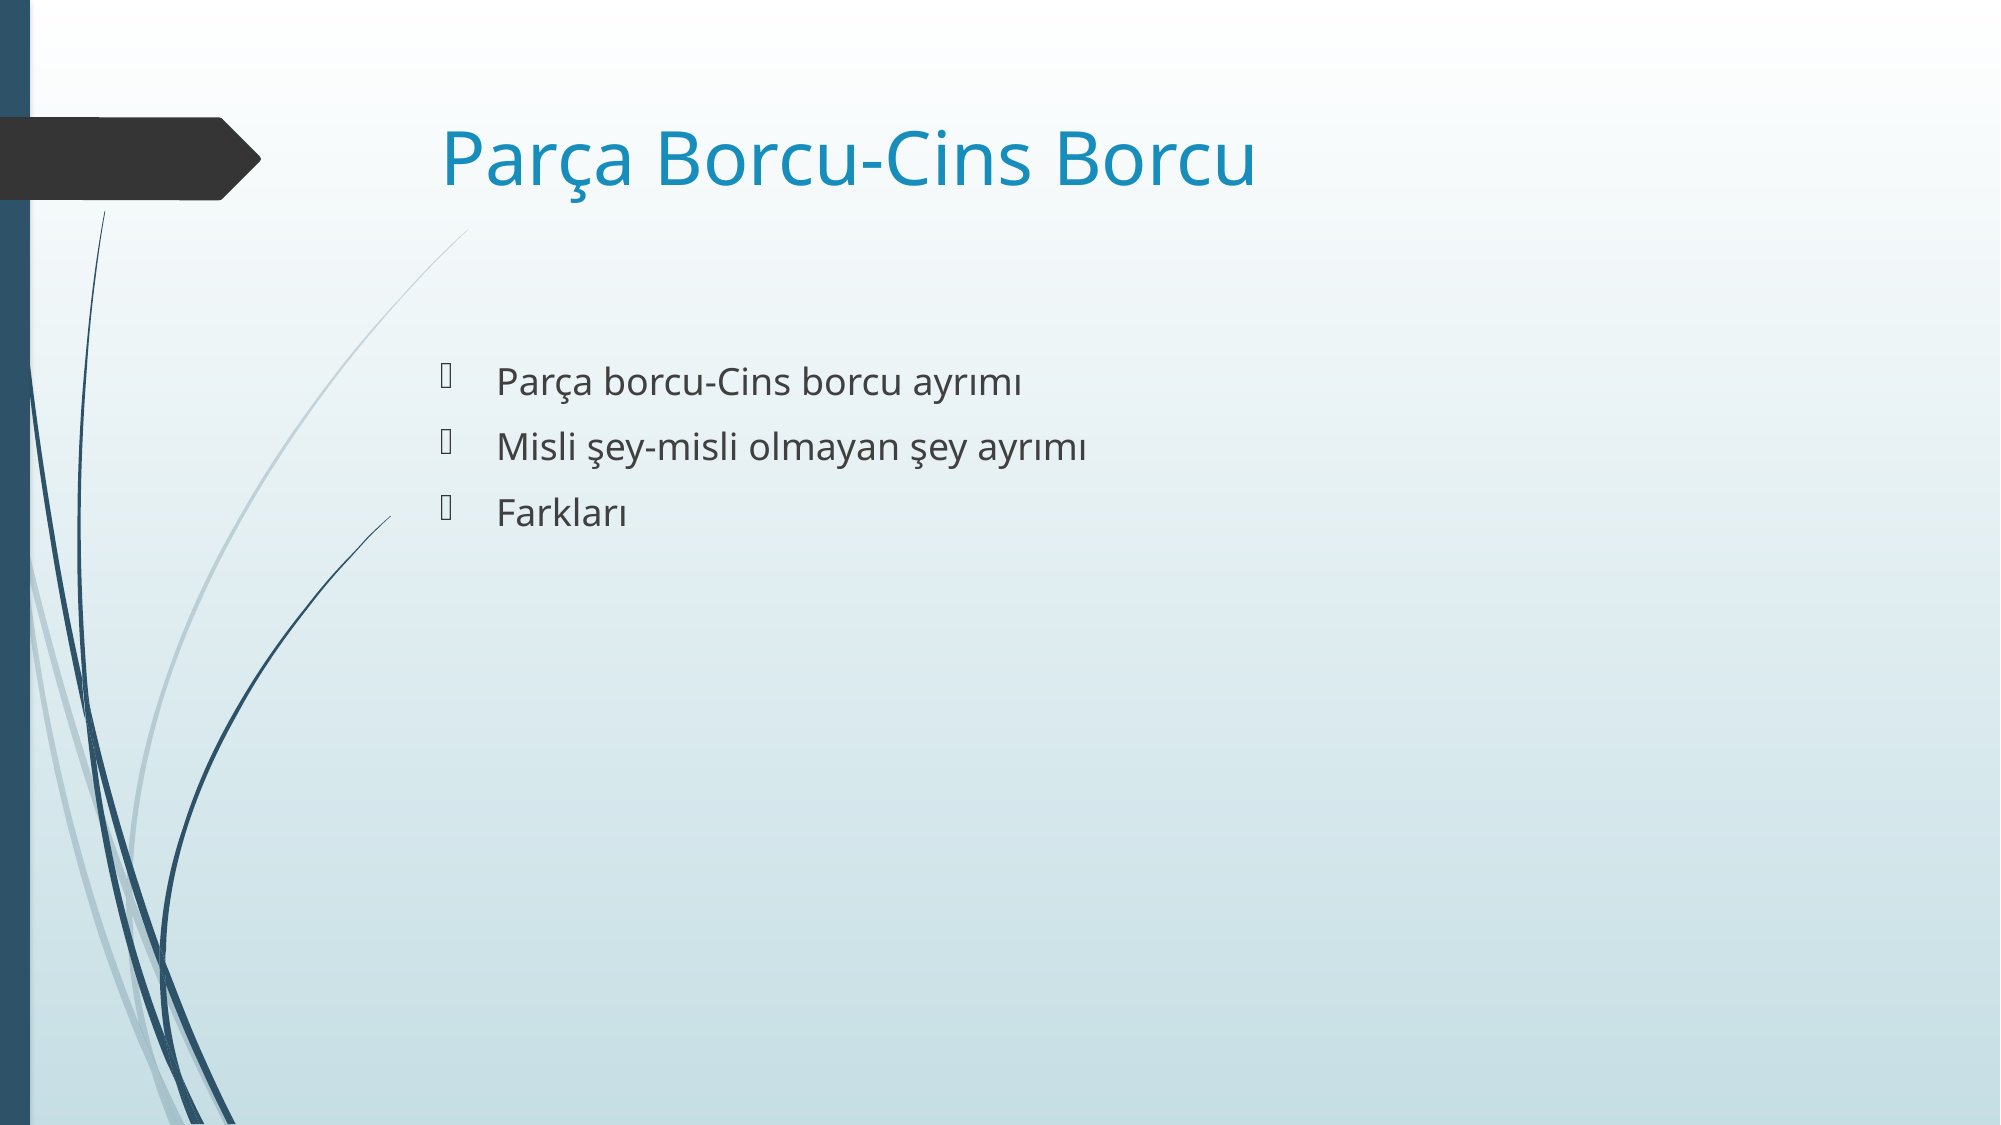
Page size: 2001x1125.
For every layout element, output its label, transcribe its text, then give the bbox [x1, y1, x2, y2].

list Parça borcu-Cins borcu ayrımı Misli şey-misli olmayan şey ayrımı Farkları [424, 350, 1888, 970]
title Parça Borcu-Cins Borcu [425, 102, 1888, 313]
